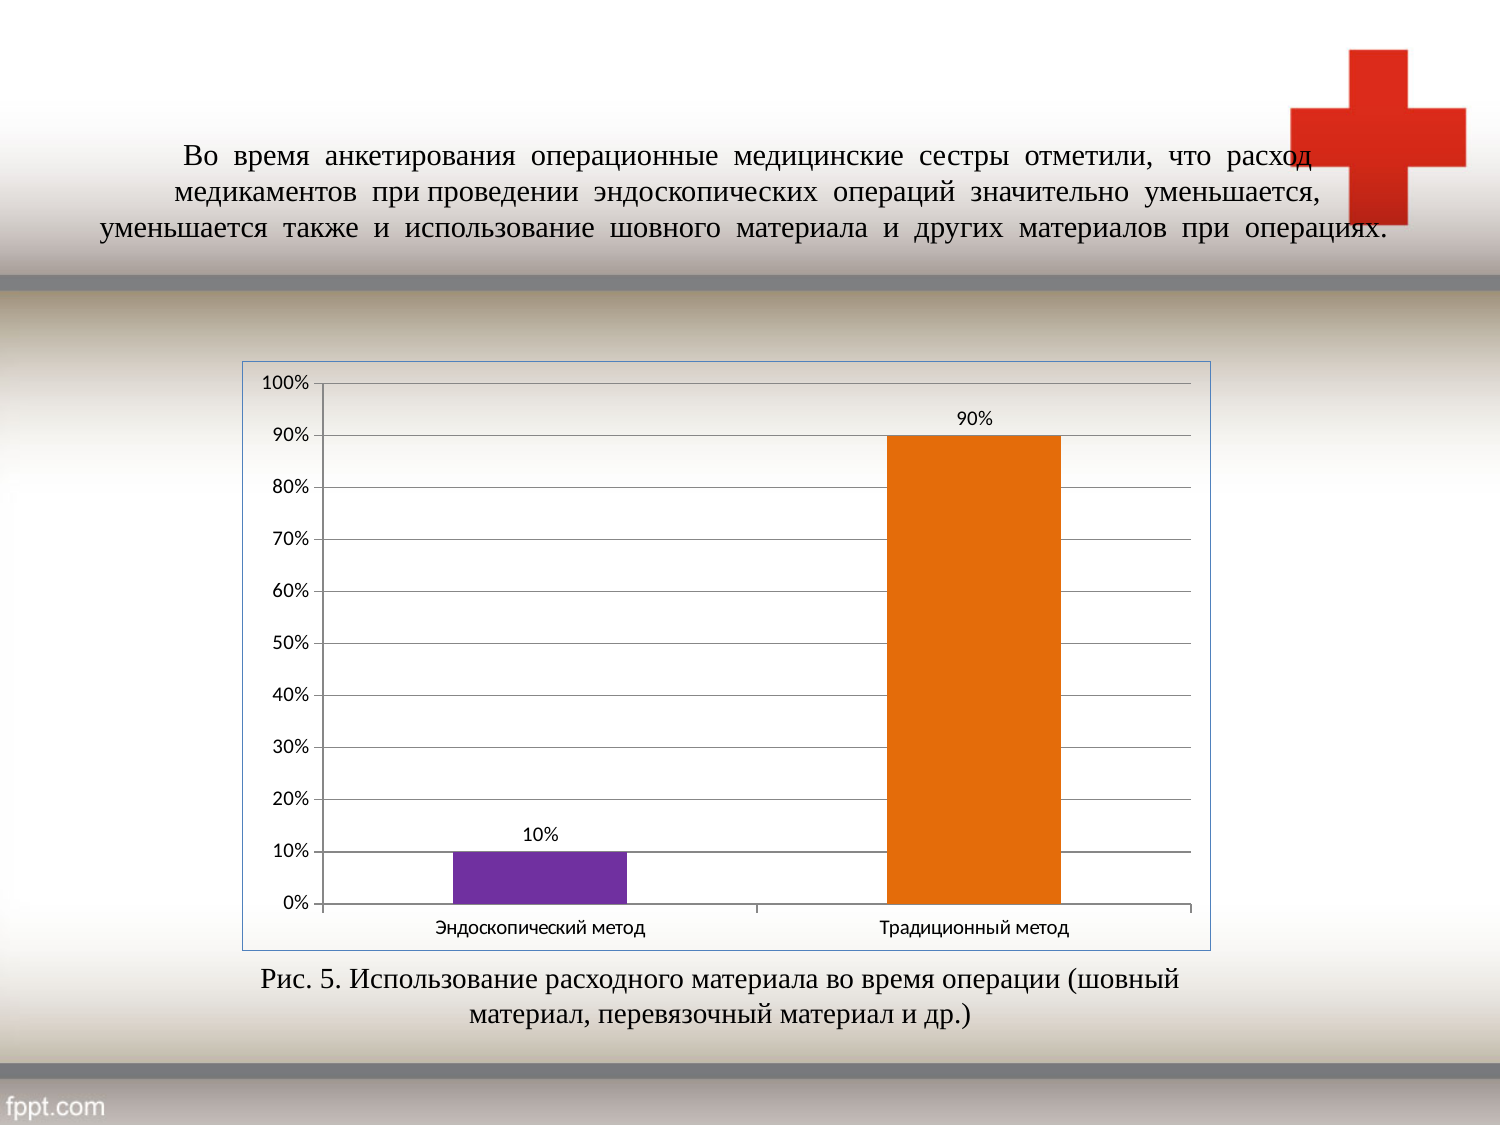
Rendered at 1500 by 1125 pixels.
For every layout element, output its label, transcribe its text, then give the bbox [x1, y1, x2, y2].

title Во время анкетирования операционные медицинские сестры отметили, что расход медикаментов при проведении эндоскопических операций значительно уменьшается, уменьшается также и использование шовного материала и других материалов при операциях. [76, 125, 1427, 313]
picture [0, 0, 1500, 1125]
chart [241, 361, 1211, 951]
text_box Рис. 5. Использование расходного материала во время операции (шовный материал, перевязочный материал и др.) [182, 952, 1258, 1037]
